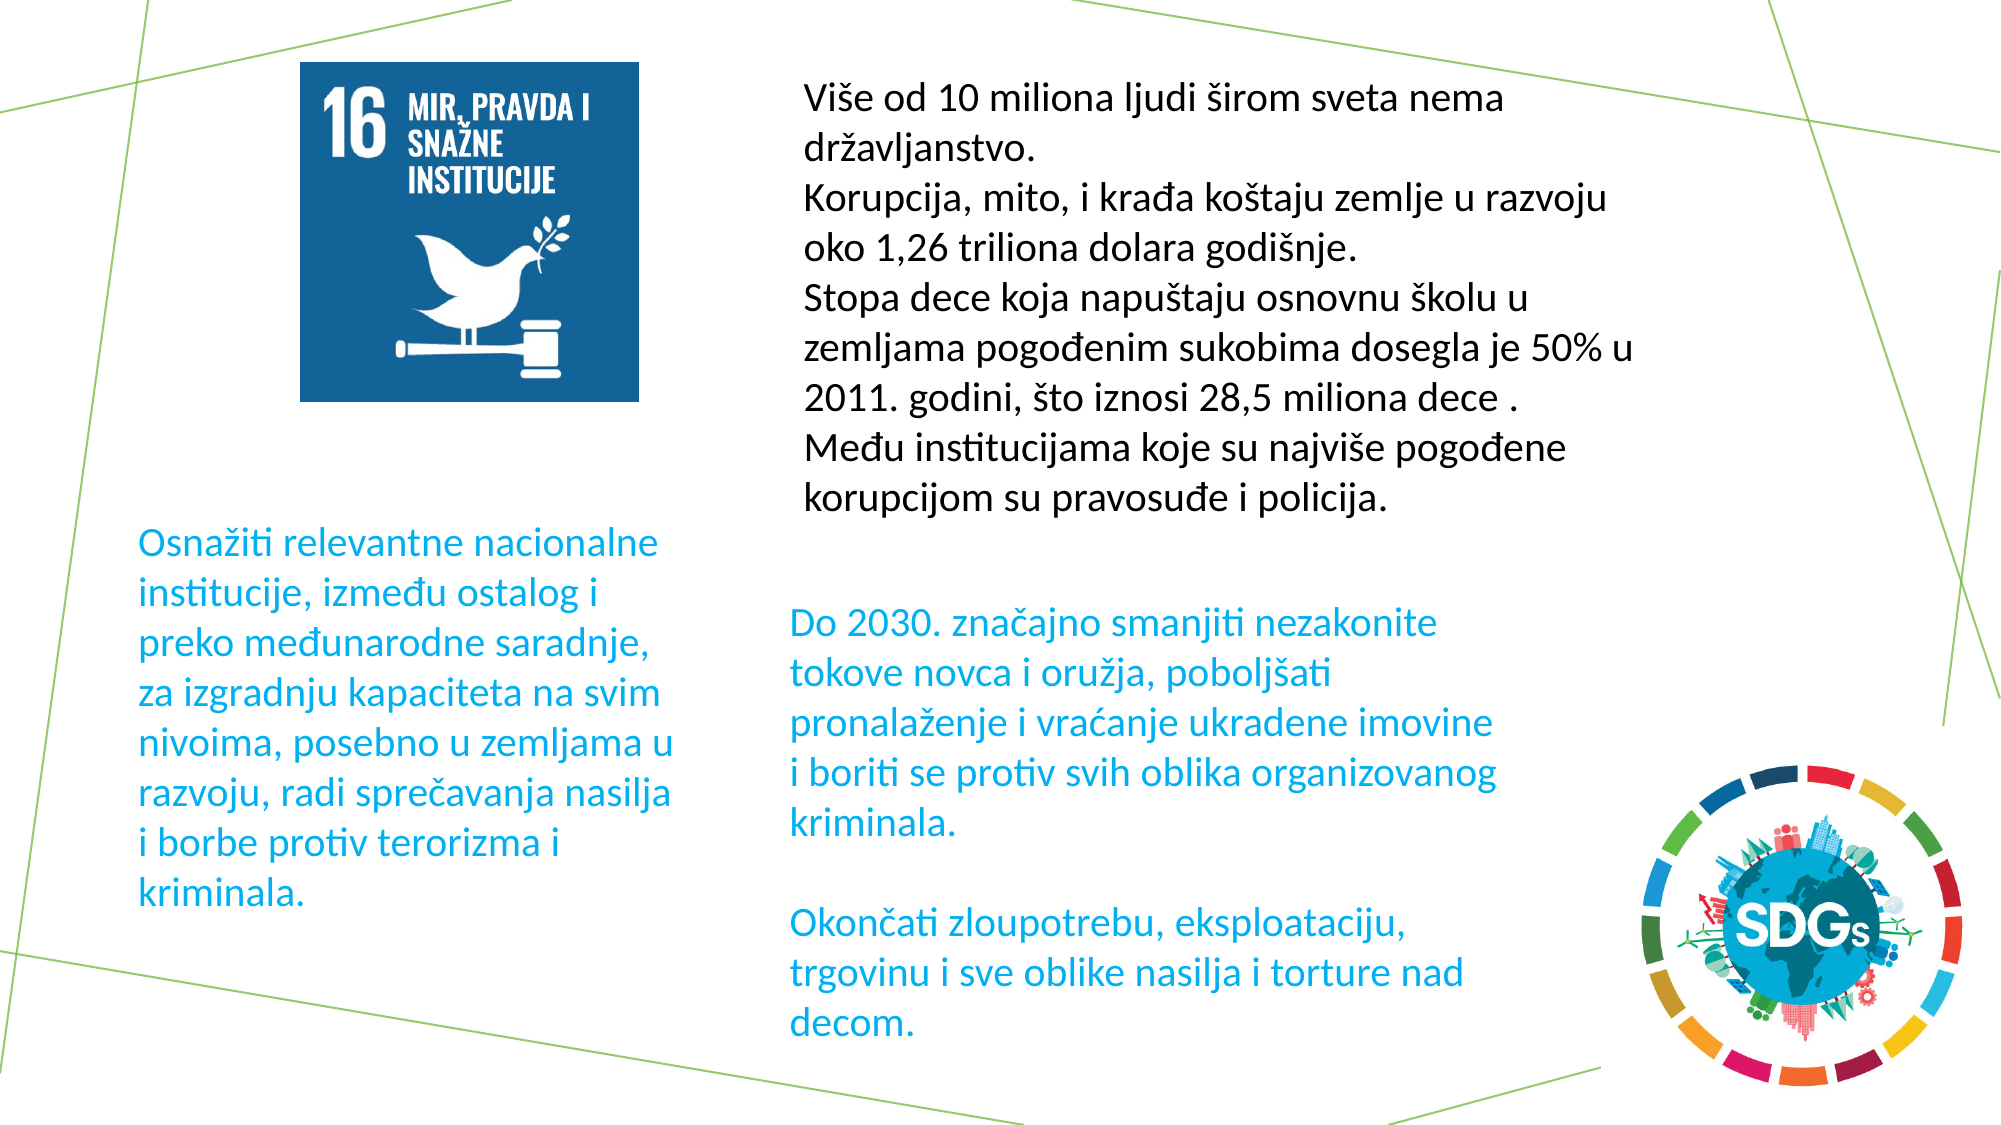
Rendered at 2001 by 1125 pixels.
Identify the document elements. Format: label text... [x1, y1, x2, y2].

text_box Više od 10 miliona ljudi širom sveta nema državljanstvo. Korupcija, mito, i krađa koštaju zemlje u razvoju oko 1,26 triliona dolara godišnje. Stopa dece koja napuštaju osnovnu školu u zemljama pogođenim sukobima dosegla je 50% u 2011. godini, što iznosi 28,5 miliona dece . Među institucijama koje su najviše pogođene korupcijom su pravosuđe i policija. [789, 62, 1686, 528]
text_box Do 2030. značajno smanjiti nezakonite tokove novca i oružja, poboljšati pronalaženje i vraćanje ukradene imovine i boriti se protiv svih oblika organizovanog kriminala. Okončati zloupotrebu, eksploataciju, trgovinu i sve oblike nasilјa i torture nad decom. [774, 587, 1525, 1053]
text_box Osnažiti relevantne nacionalne institucije, između ostalog i preko međunarodne saradnje, za izgradnju kapaciteta na svim nivoima, posebno u zemljama u razvoju, radi sprečavanja nasilja i borbe protiv terorizma i kriminala. [123, 462, 703, 923]
picture [1601, 726, 2000, 1125]
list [299, 62, 639, 402]
